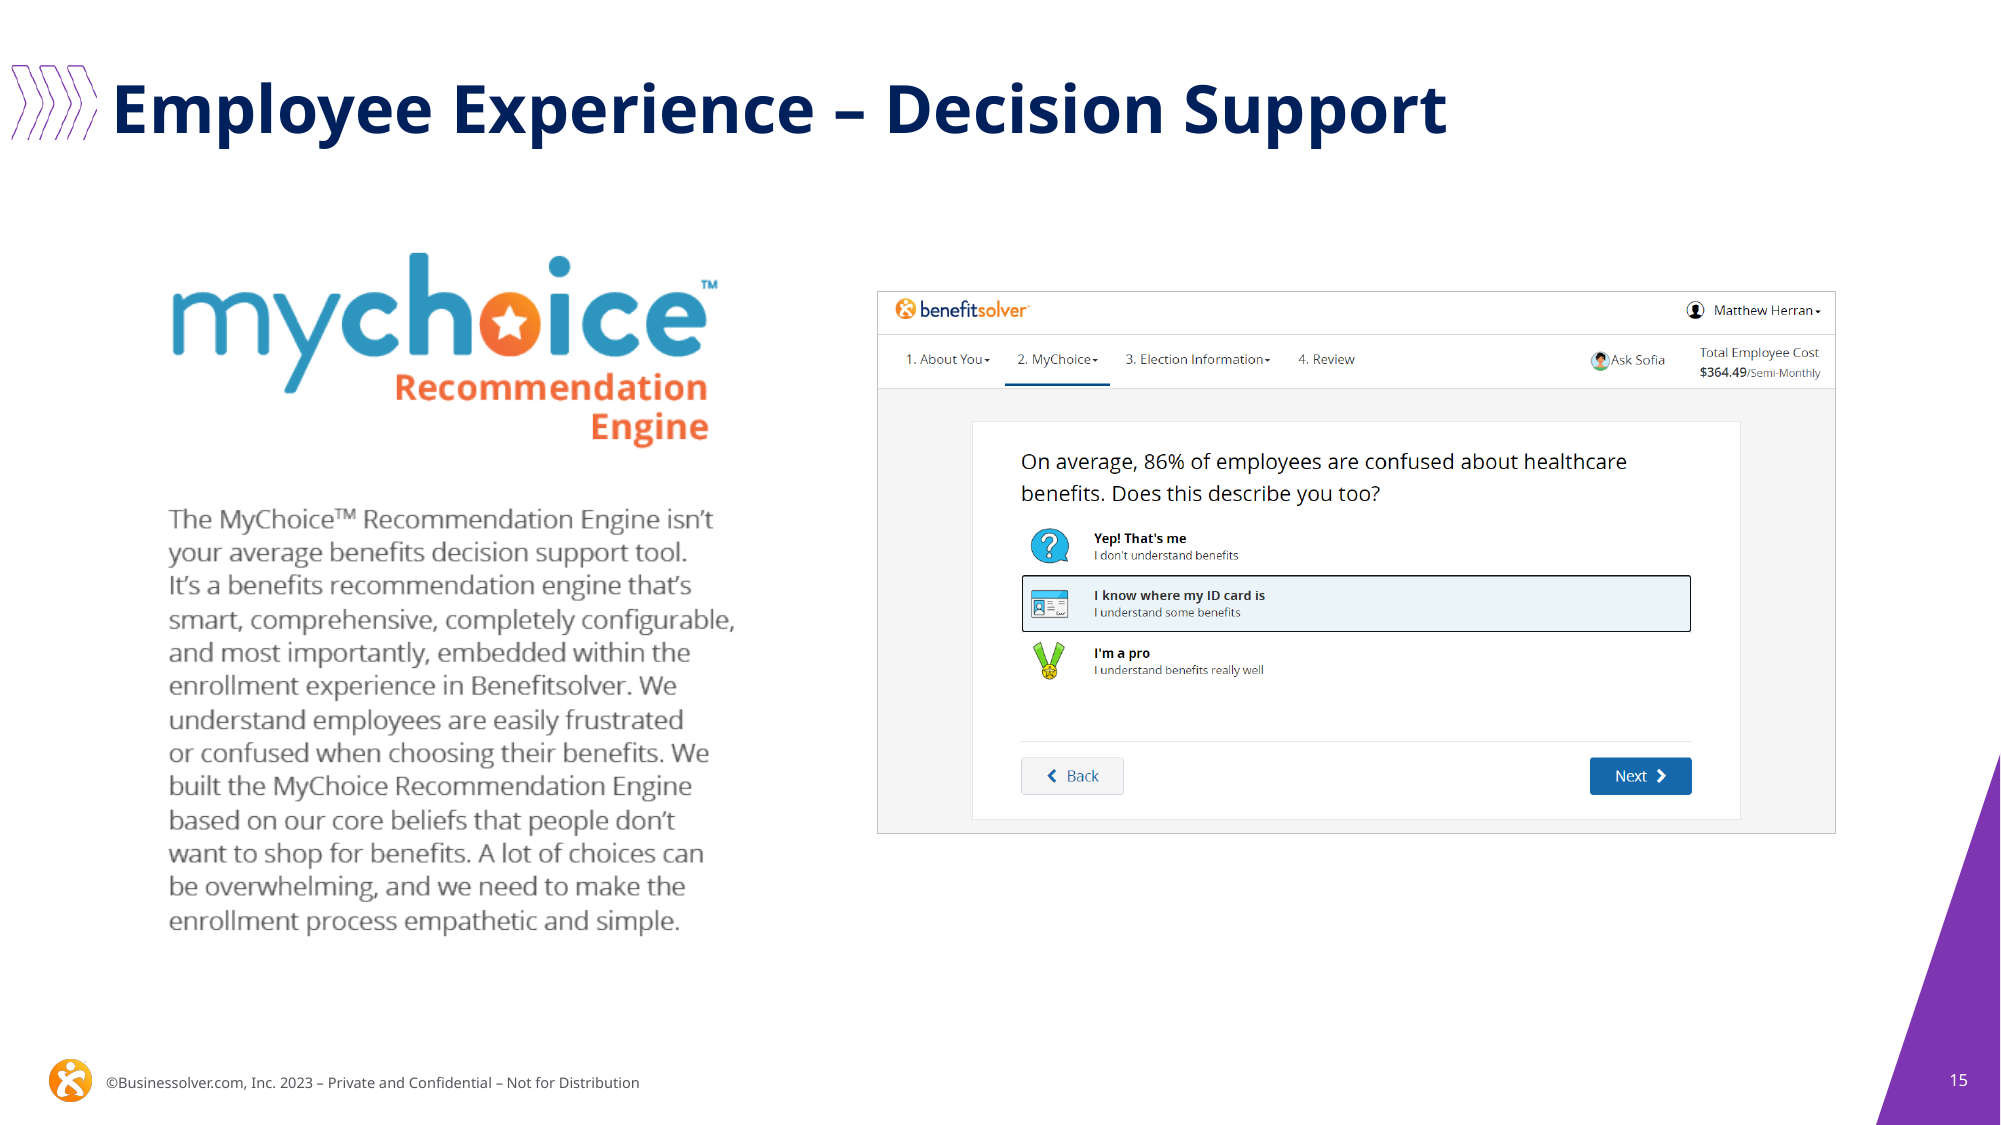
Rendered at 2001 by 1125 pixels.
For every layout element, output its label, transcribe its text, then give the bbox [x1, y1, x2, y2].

picture [0, 0, 2001, 1125]
list Employee Experience – Decision Support [96, 59, 1613, 146]
